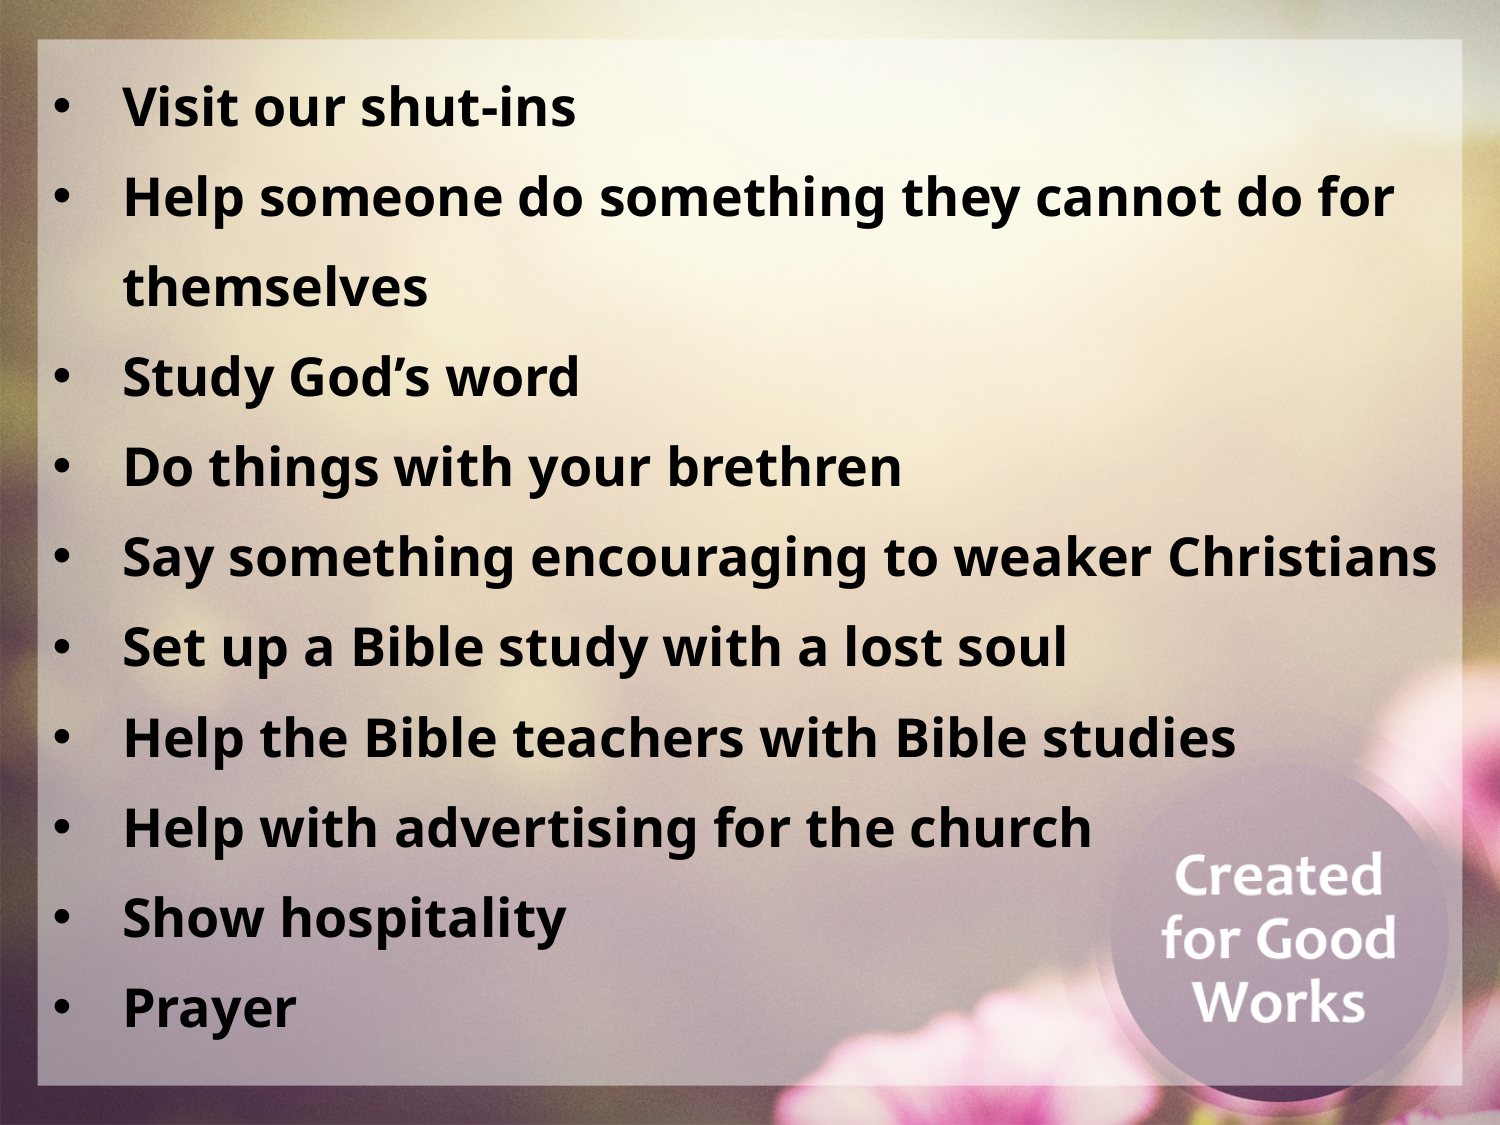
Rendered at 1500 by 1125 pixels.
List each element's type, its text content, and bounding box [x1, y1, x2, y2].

picture [0, 0, 1500, 1125]
list Visit our shut-ins Help someone do something they cannot do for themselves Study God’s word Do things with your brethren Say something encouraging to weaker Christians Set up a Bible study with a lost soul Help the Bible teachers with Bible studies Help with advertising for the church Show hospitality Prayer [37, 39, 1463, 1086]
